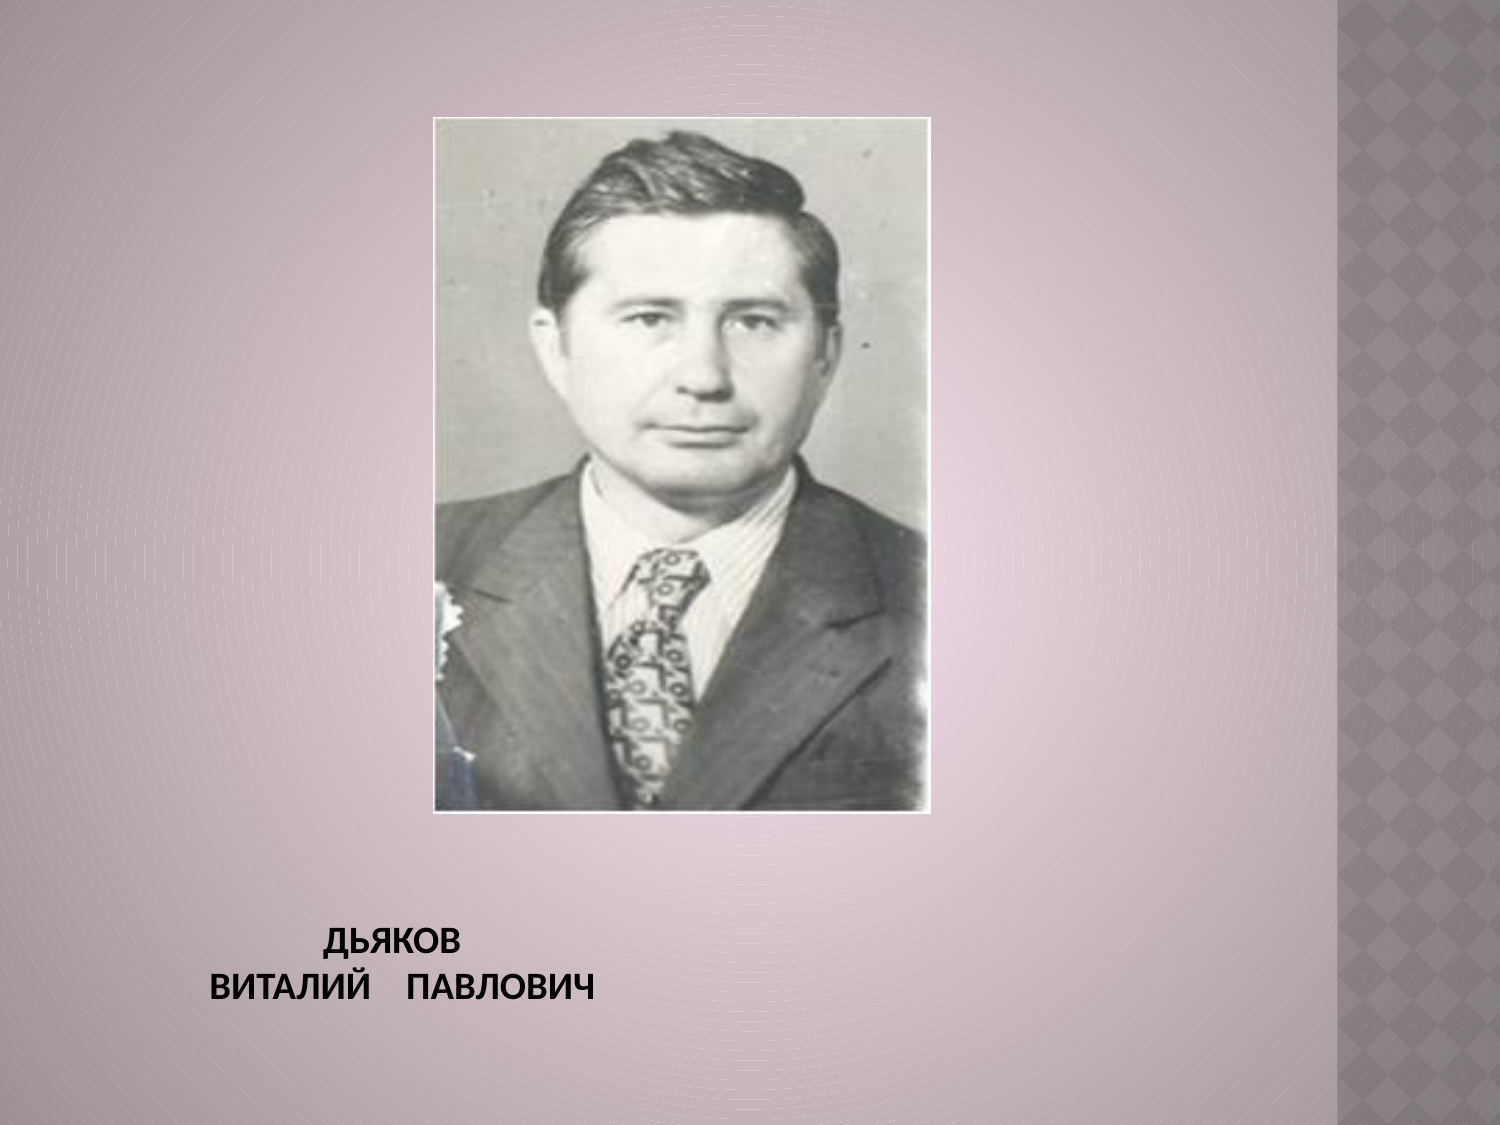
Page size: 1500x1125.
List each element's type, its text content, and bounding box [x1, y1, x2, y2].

title Дьяков виталий павлович [140, 820, 1020, 1008]
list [433, 116, 931, 815]
